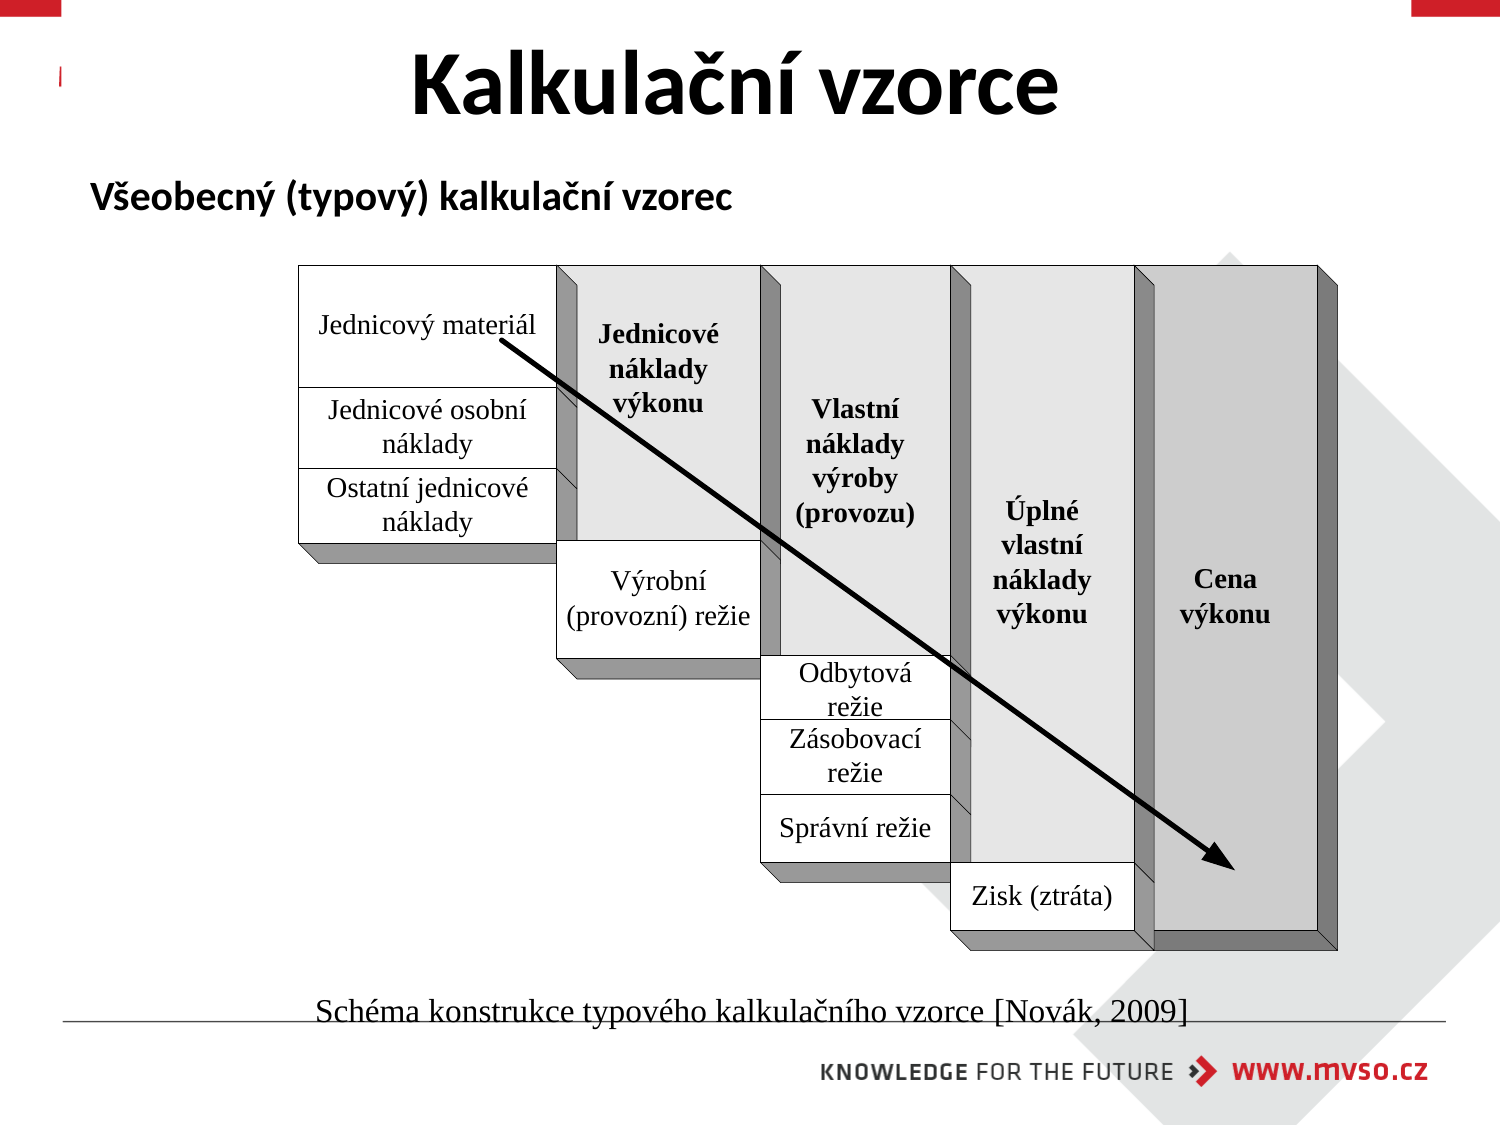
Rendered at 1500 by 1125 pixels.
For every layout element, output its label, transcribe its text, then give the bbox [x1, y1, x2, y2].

list Všeobecný (typový) kalkulační vzorec [75, 160, 1412, 279]
title Kalkulační vzorce [61, 0, 1412, 172]
picture [0, 0, 1500, 1125]
text_box Schéma konstrukce typového kalkulačního vzorce [Novák, 2009] [300, 981, 1204, 1037]
